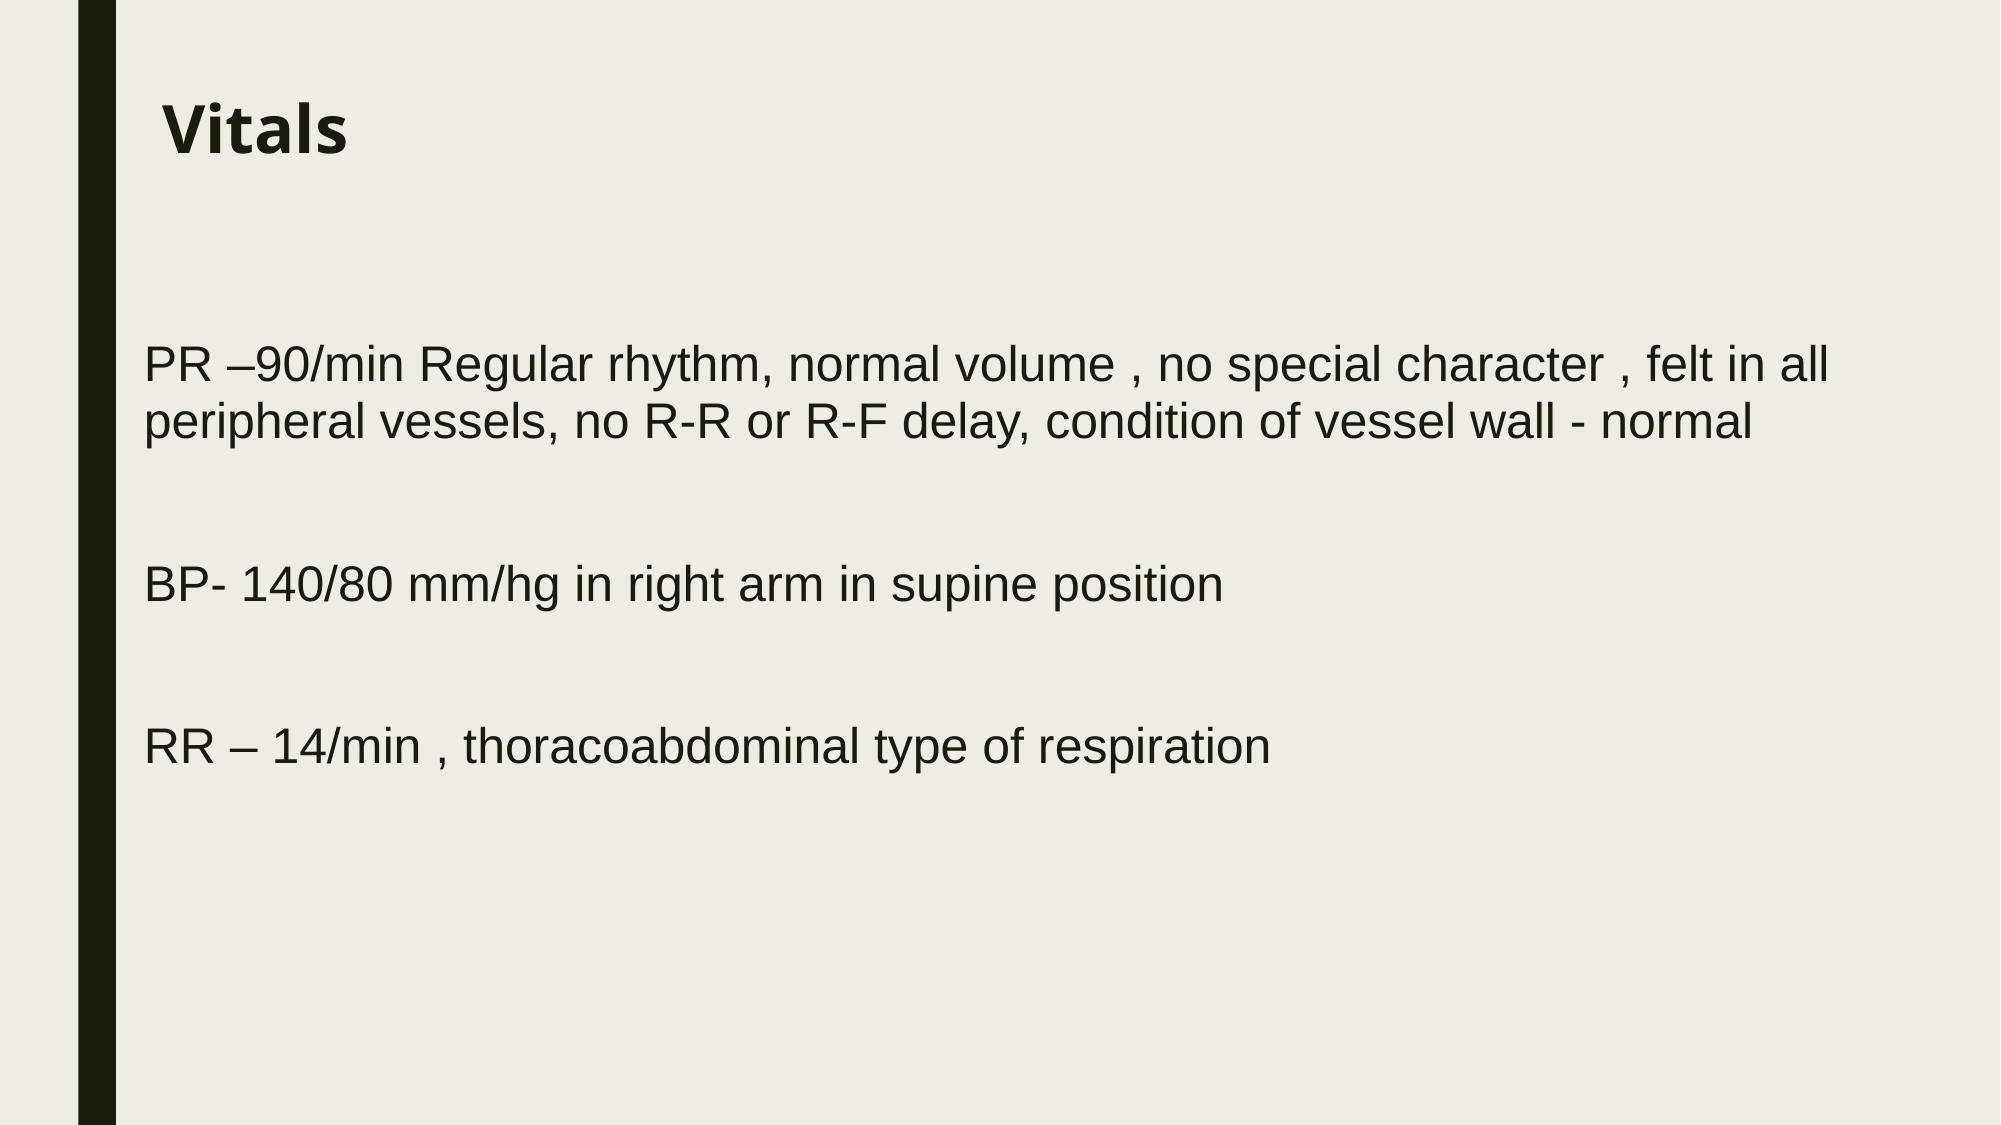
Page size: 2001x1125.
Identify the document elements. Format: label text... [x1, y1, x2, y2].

list PR –90/min Regular rhythm, normal volume , no special character , felt in all peripheral vessels, no R-R or R-F delay, condition of vessel wall - normal BP- 140/80 mm/hg in right arm in supine position RR – 14/min , thoracoabdominal type of respiration [128, 329, 1986, 888]
title Vitals [146, 89, 1106, 238]
